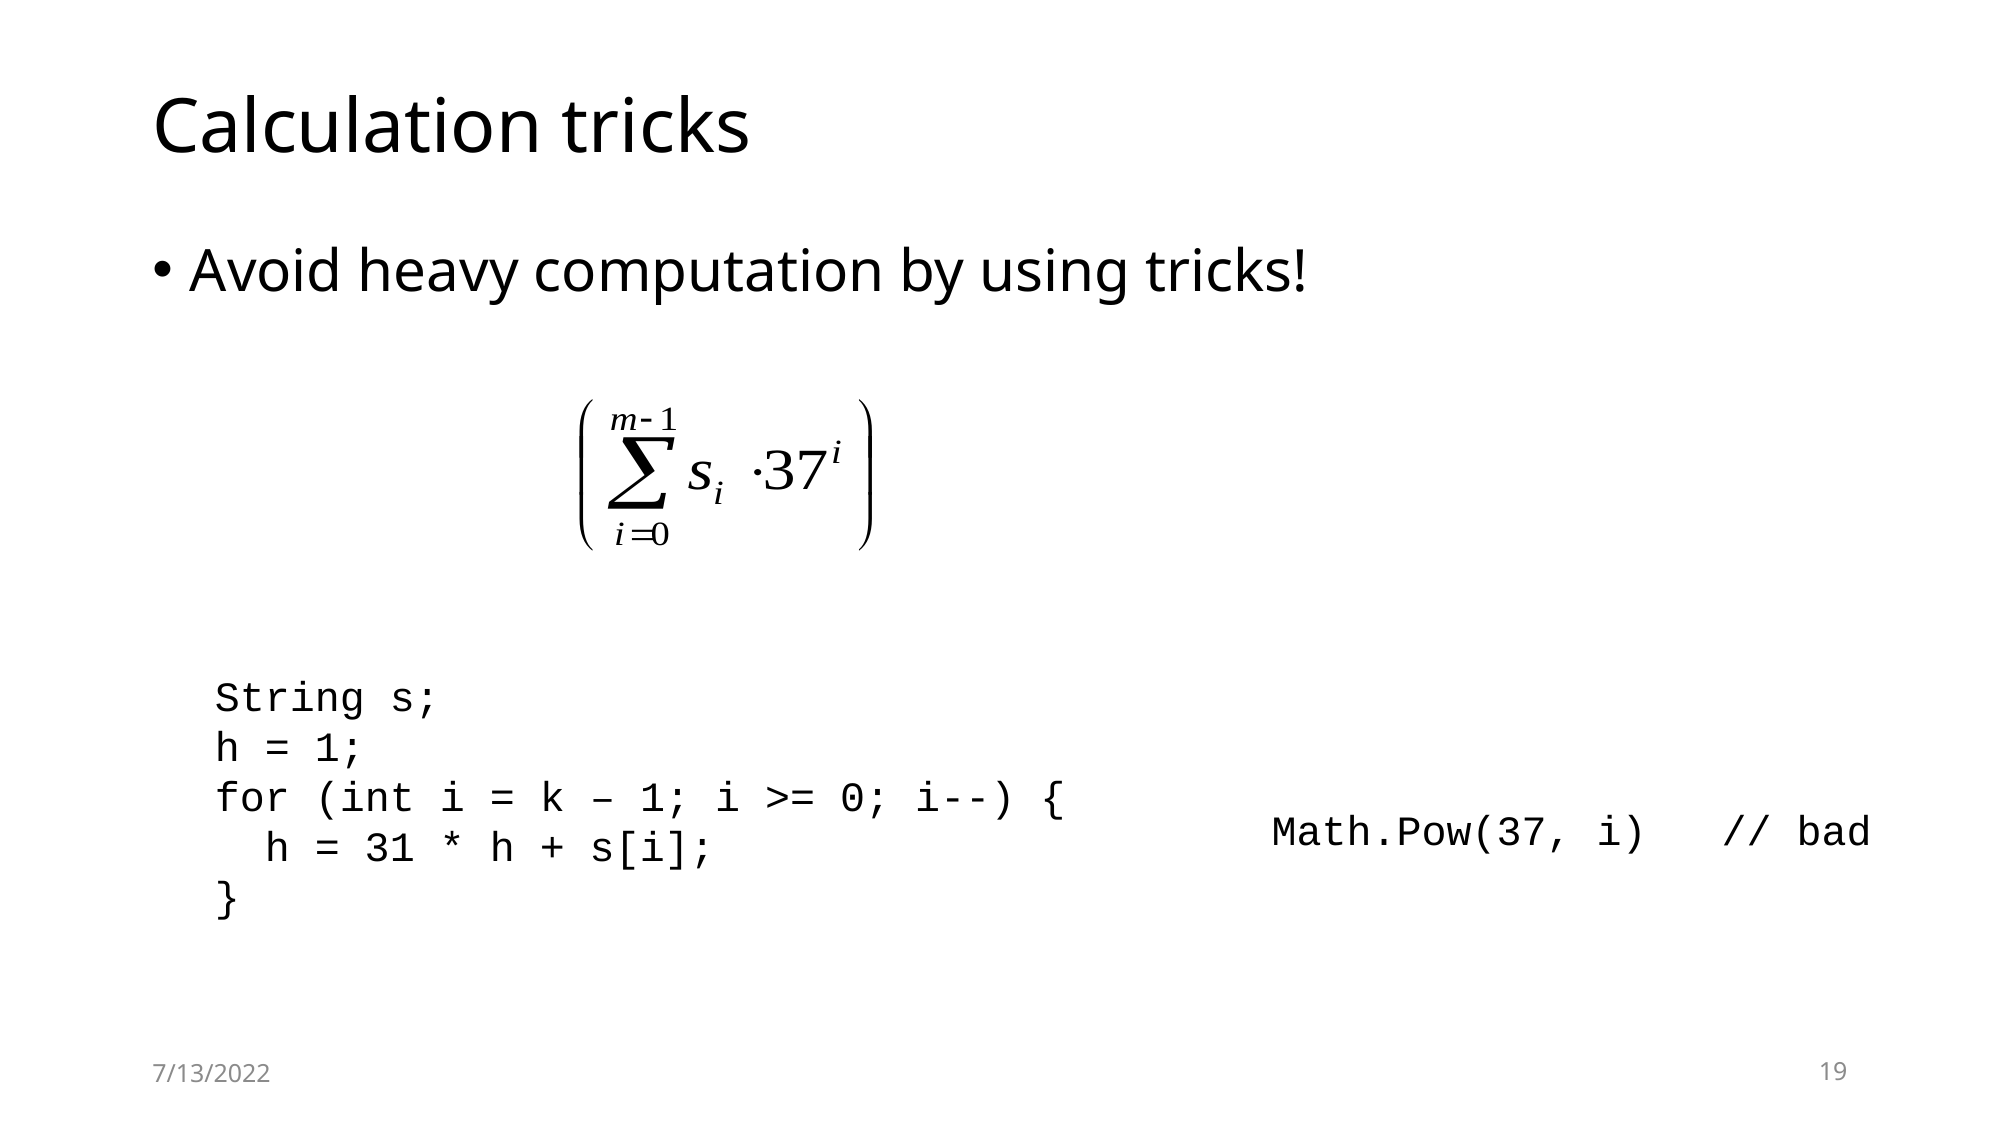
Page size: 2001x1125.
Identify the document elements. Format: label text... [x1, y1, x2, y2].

list Avoid heavy computation by using tricks! [137, 233, 1863, 1014]
title Calculation tricks [137, 59, 1863, 198]
slide_number 19 [1412, 1042, 1863, 1103]
text_box Math.Pow(37, i) // bad [1256, 796, 1925, 862]
text_box String s; h = 1; for (int i = k – 1; i >= 0; i--) { h = 31 * h + s[i]; } [199, 662, 1087, 928]
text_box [566, 387, 892, 563]
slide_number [137, 1042, 588, 1103]
